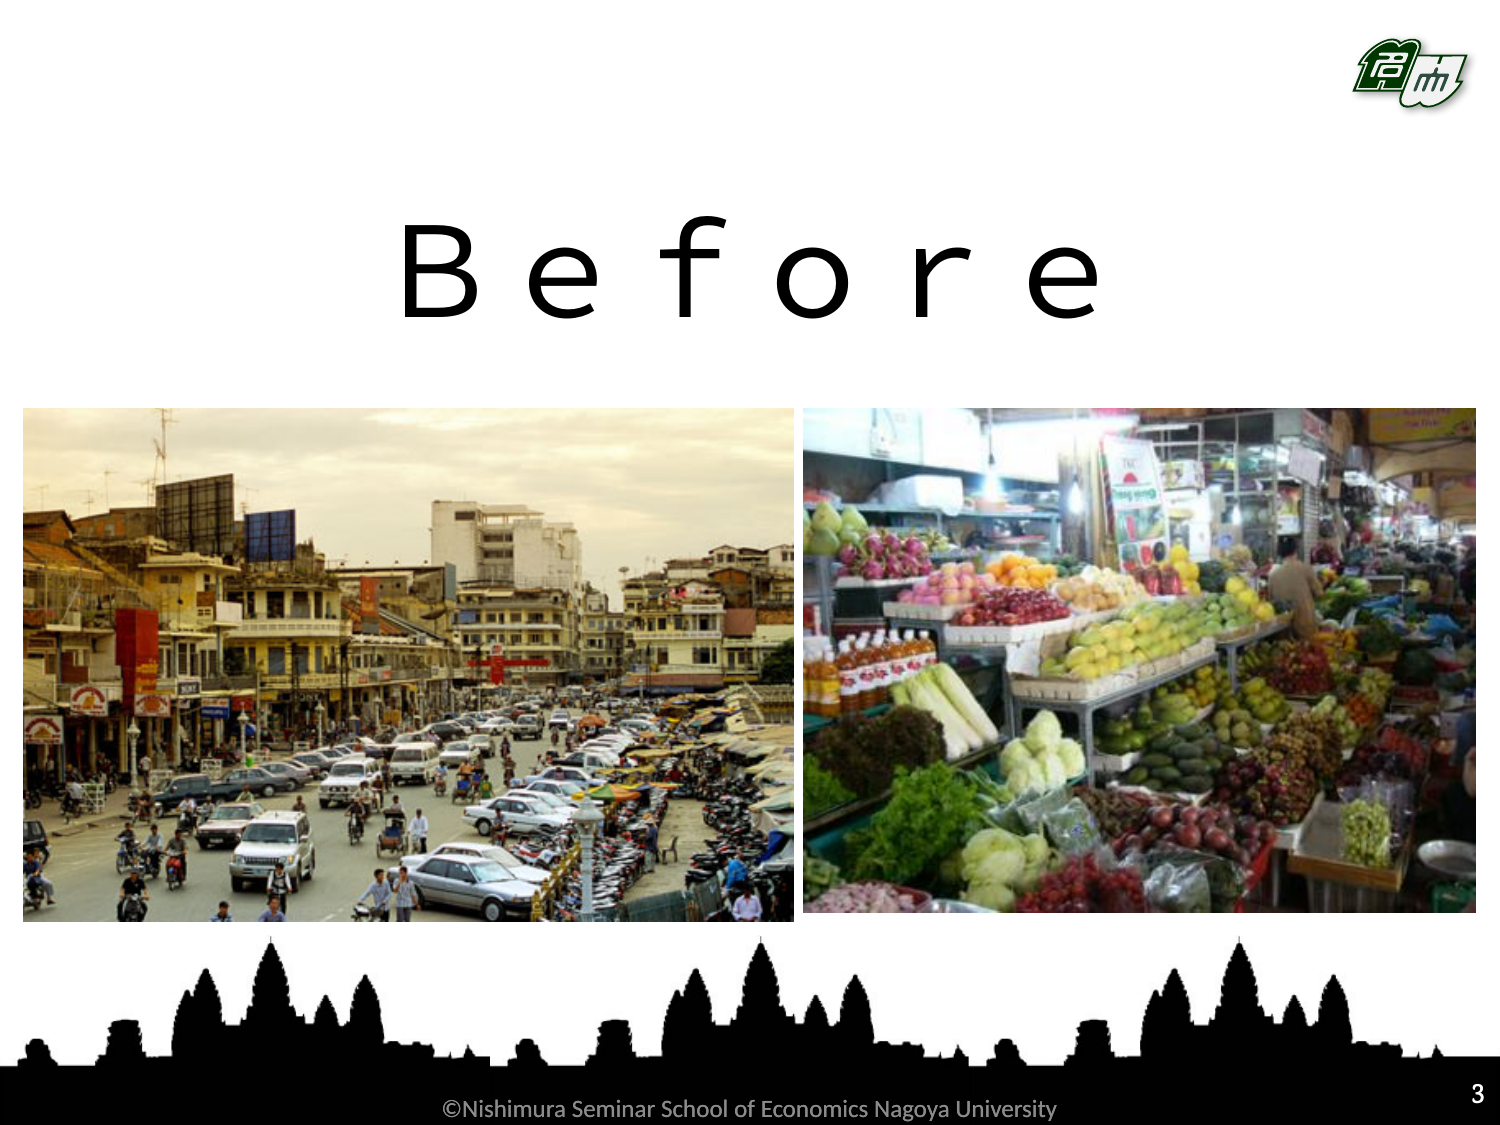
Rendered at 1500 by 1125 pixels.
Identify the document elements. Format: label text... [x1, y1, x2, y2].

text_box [23, 408, 1477, 922]
picture [0, 935, 1500, 1125]
footer ©Nishimura Seminar School of Economics Nagoya University [372, 1089, 1128, 1125]
title Ｂｅｆｏｒｅ [0, 172, 1500, 362]
slide_number 3 [1149, 1065, 1500, 1125]
